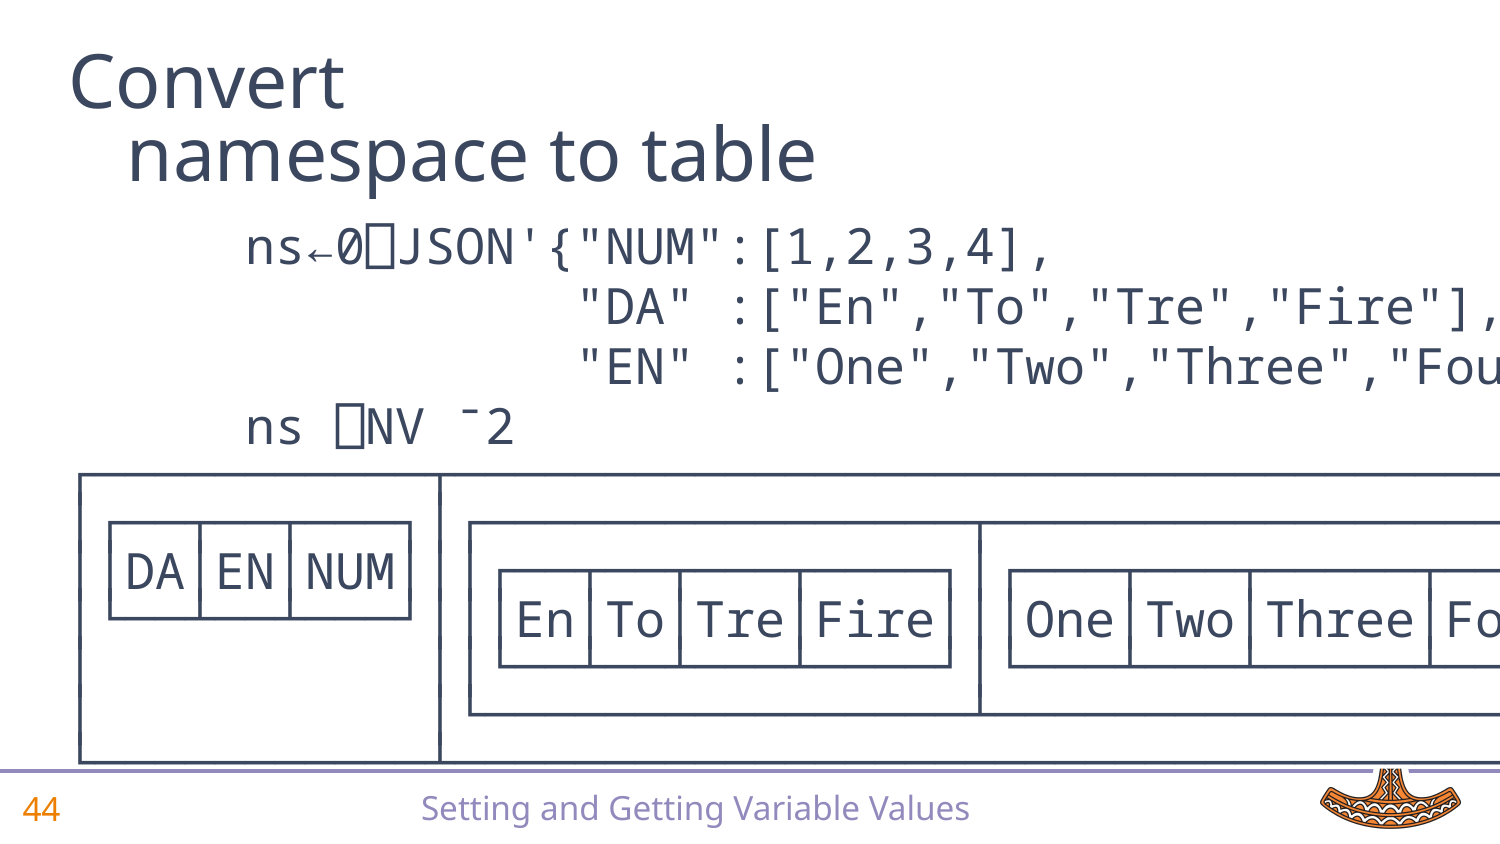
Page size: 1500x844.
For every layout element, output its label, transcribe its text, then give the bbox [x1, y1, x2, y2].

list ns←0⎕JSON'{"NUM":[1,2,3,4], "DA" :["En","To","Tre","Fire"], "EN" :["One","Two","Three","Four"]}' ns ⎕NV ¯2 ┌───────────┬───────────────────────────────────────────────┐ │┌──┬──┬───┐│┌────────────────┬────────────────────┬───────┐│ ││DA│EN│NUM│││┌──┬──┬───┬────┐│┌───┬───┬─────┬────┐│1 2 3 4││ │└──┴──┴───┘│││En│To│Tre│Fire│││One│Two│Three│Four││ ││ │ ││└──┴──┴───┴────┘│└───┴───┴─────┴────┘│ ││ │ │└────────────────┴────────────────────┴───────┘│ └───────────┴───────────────────────────────────────────────┘ [50, 207, 1500, 844]
title Convert namespace to table [53, 43, 1203, 157]
